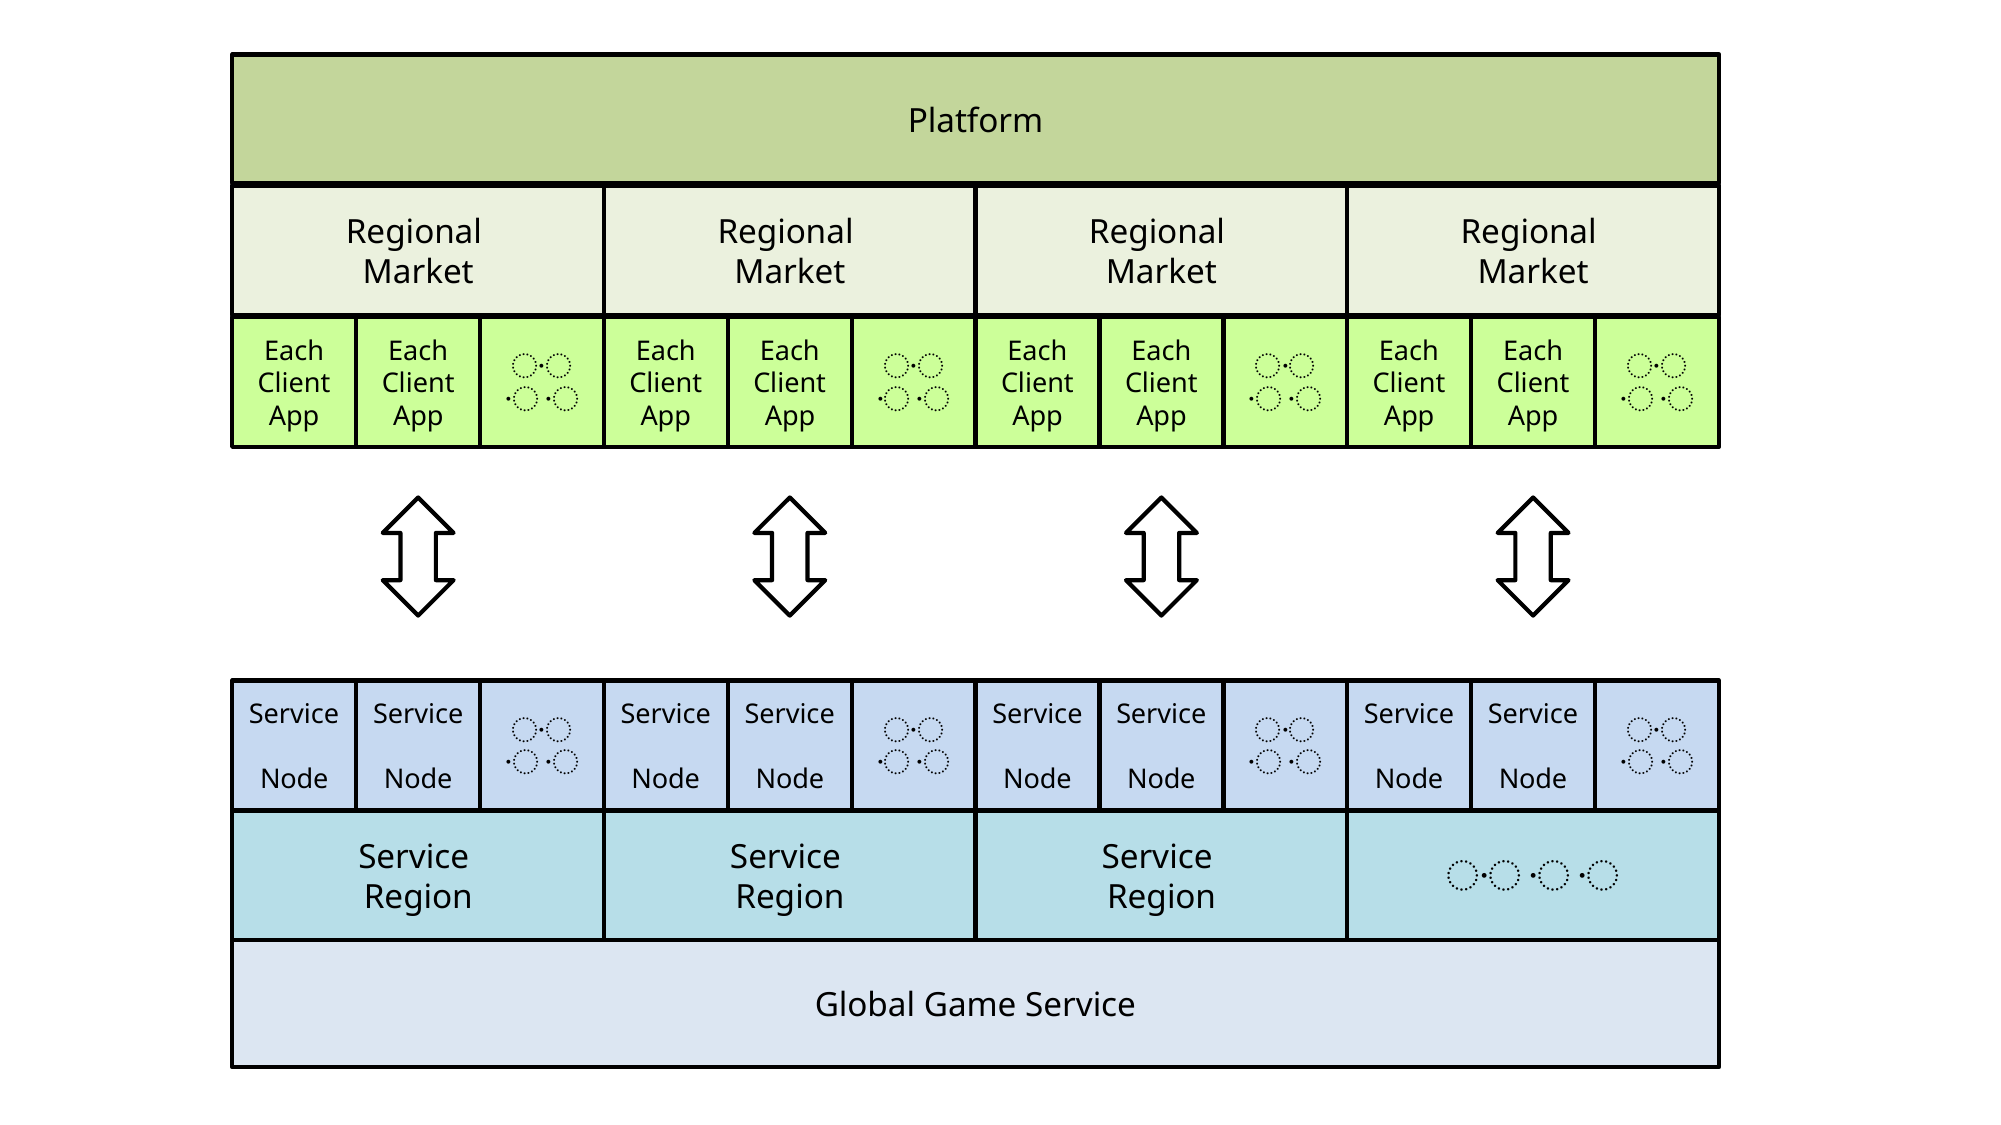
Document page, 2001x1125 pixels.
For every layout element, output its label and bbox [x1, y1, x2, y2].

text_box [230, 52, 1721, 449]
text_box [1495, 495, 1571, 618]
text_box [1124, 495, 1199, 618]
text_box [380, 495, 456, 618]
text_box [230, 678, 1721, 1069]
text_box [752, 495, 828, 618]
